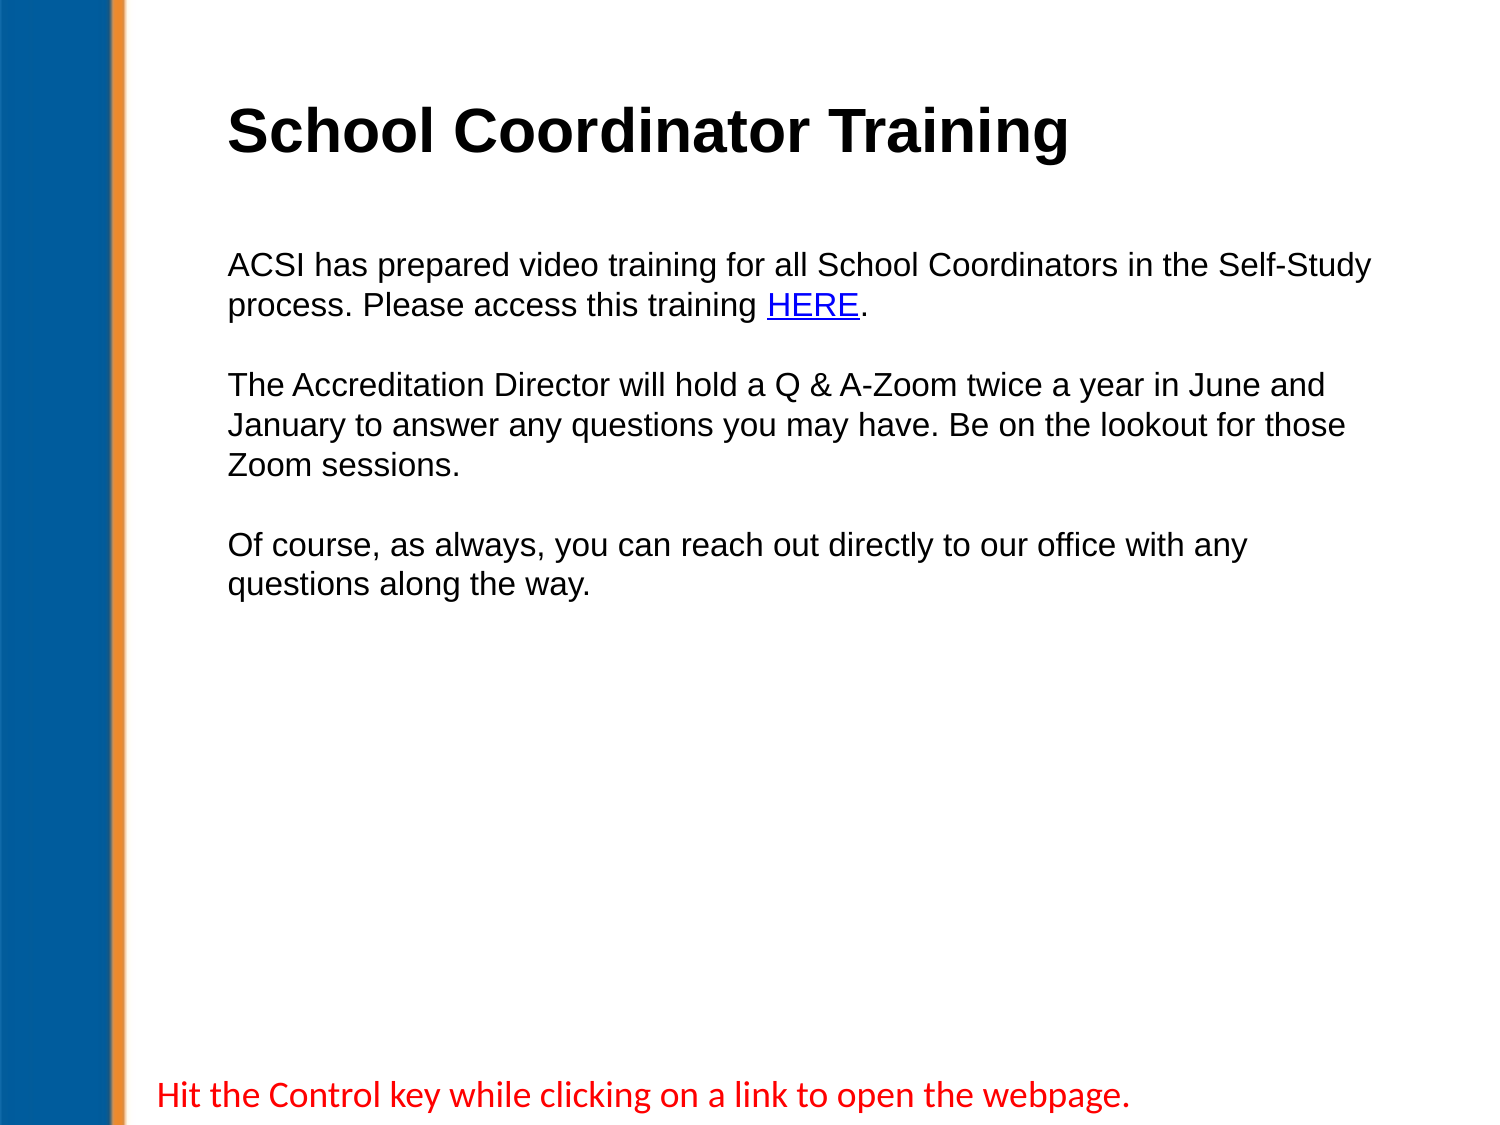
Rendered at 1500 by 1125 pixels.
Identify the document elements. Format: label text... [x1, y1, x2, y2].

text_box Hit the Control key while clicking on a link to open the webpage. [142, 1063, 1147, 1123]
title School Coordinator Training [213, 82, 1425, 185]
picture [0, 0, 1500, 1125]
text_box ACSI has prepared video training for all School Coordinators in the Self-Study process. Please access this training HERE. The Accreditation Director will hold a Q & A-Zoom twice a year in June and January to answer any questions you may have. Be on the lookout for those Zoom sessions. Of course, as always, you can reach out directly to our office with any questions along the way. [213, 235, 1403, 740]
